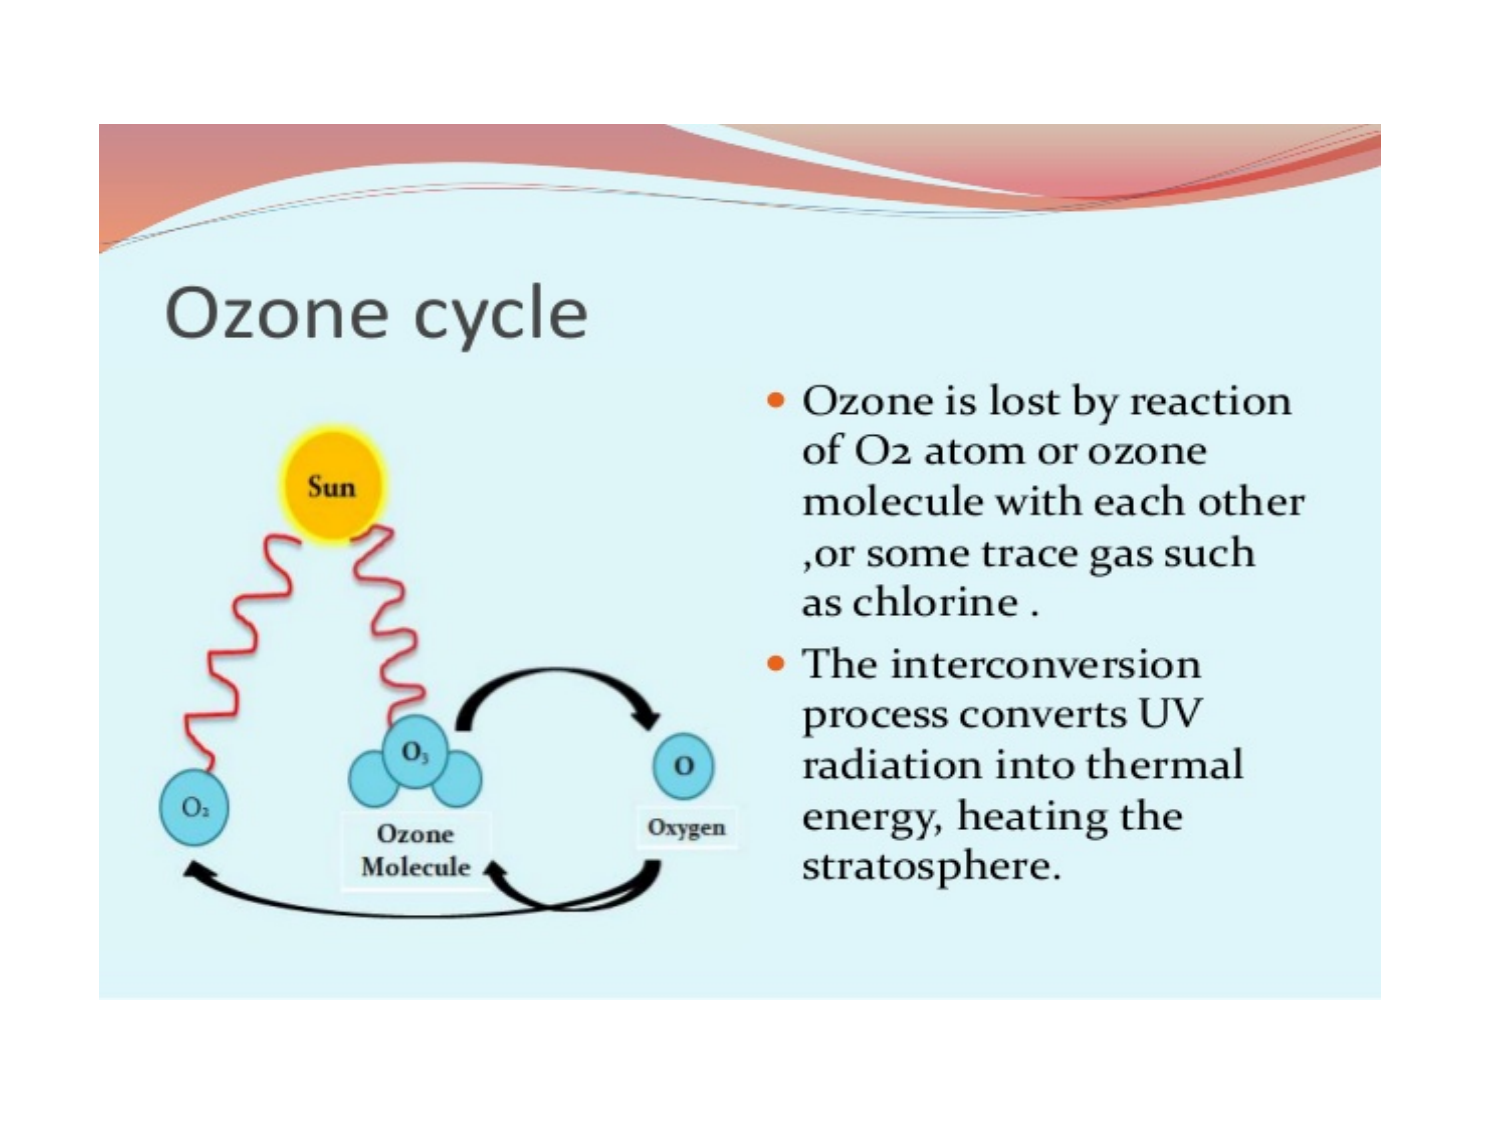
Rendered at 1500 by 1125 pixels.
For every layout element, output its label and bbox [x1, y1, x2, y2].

picture [99, 124, 1381, 1001]
